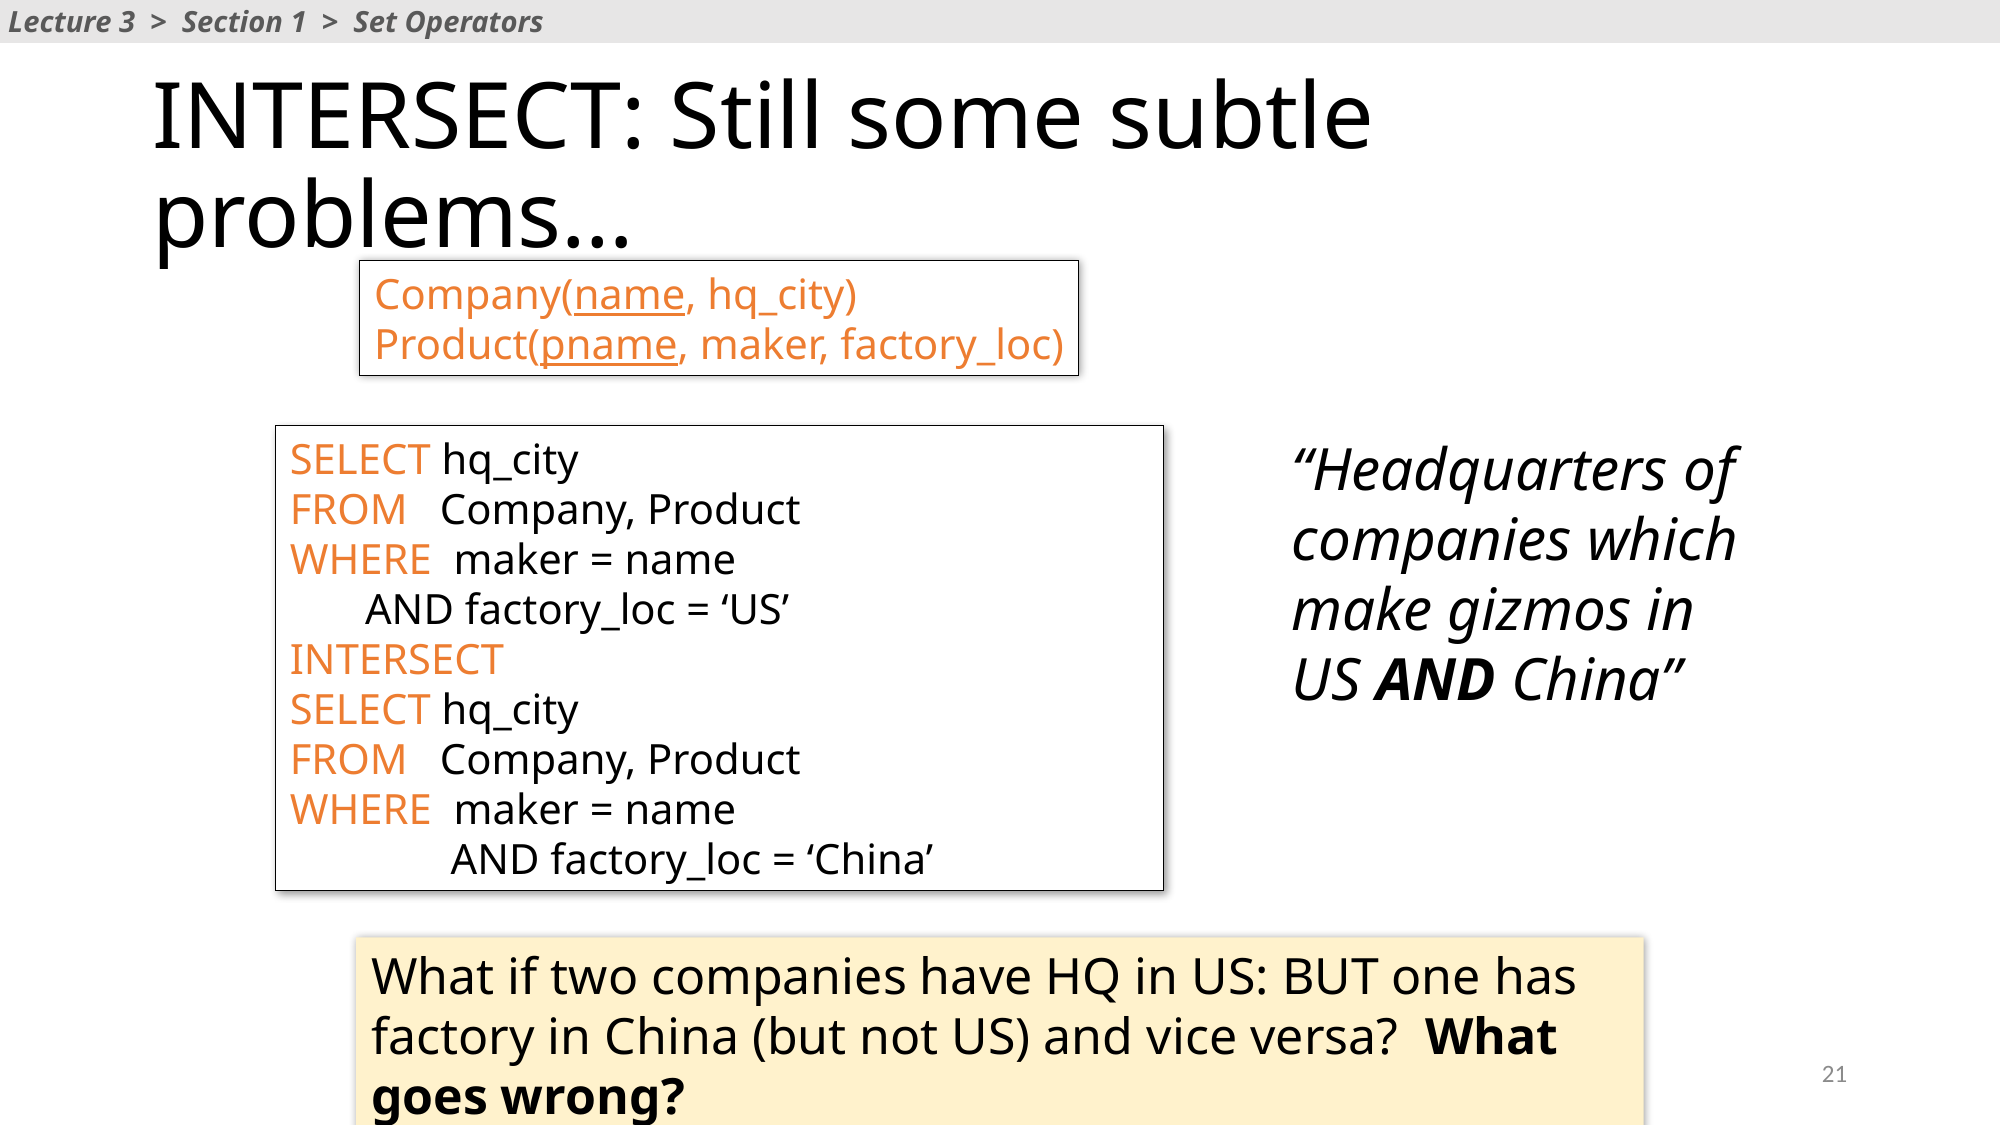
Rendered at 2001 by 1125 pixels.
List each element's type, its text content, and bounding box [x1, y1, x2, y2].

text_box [0, 0, 2000, 47]
text_box What if two companies have HQ in US: BUT one has factory in China (but not US) and vice versa? What goes wrong? [356, 937, 1644, 1125]
text_box Company(name, hq_city) Product(pname, maker, factory_loc) [359, 260, 1079, 376]
text_box SELECT hq_city FROM Company, Product WHERE maker = name AND factory_loc = ‘US’ INTERSECT SELECT hq_city FROM Company, Product WHERE maker = name AND factory_loc = ‘China’ [275, 425, 1164, 891]
title INTERSECT: Still some subtle problems… [137, 59, 1863, 278]
text_box “Headquarters of companies which make gizmos in US AND China” [1277, 425, 1771, 720]
slide_number 21 [1651, 1042, 1863, 1103]
